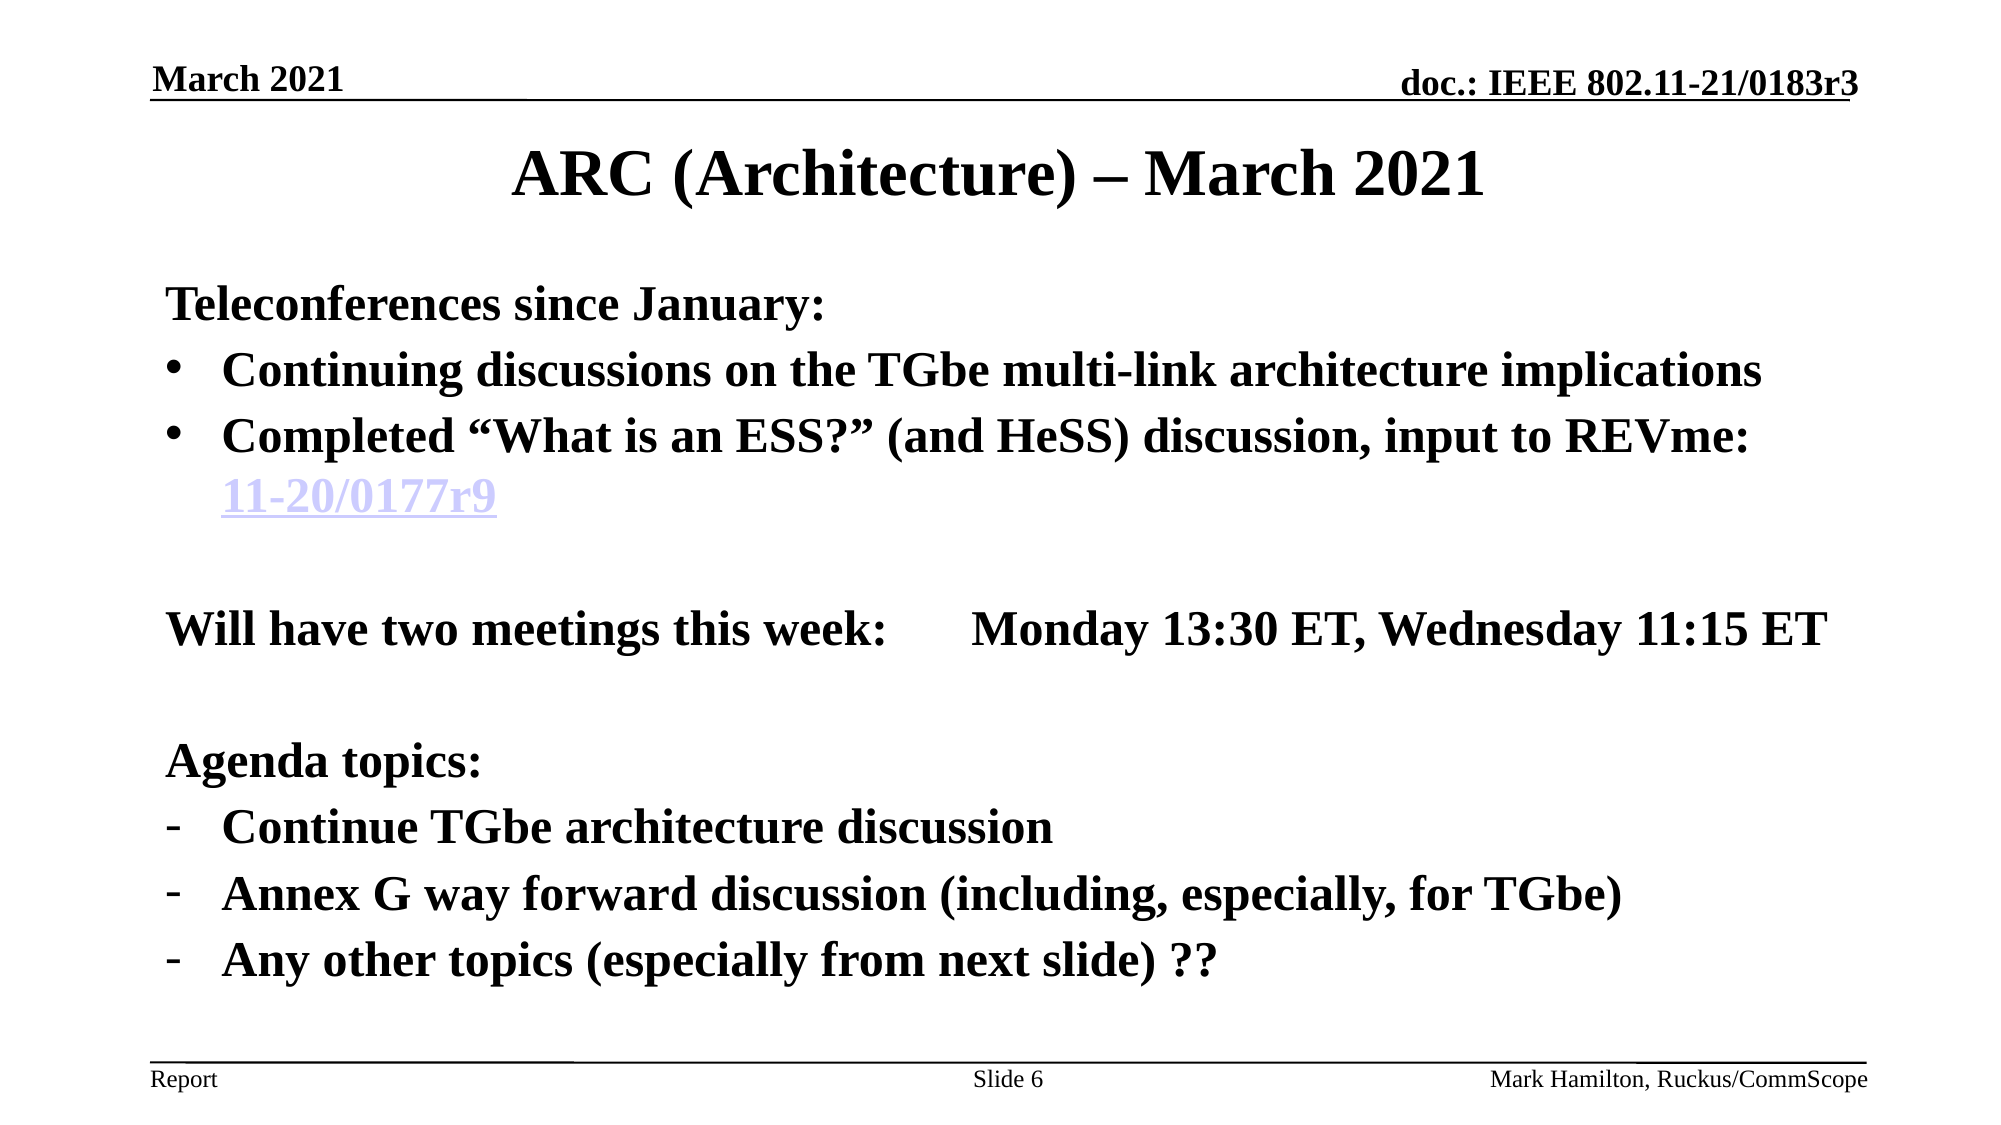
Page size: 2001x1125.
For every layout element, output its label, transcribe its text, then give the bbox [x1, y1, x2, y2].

title ARC (Architecture) – March 2021 [149, 112, 1850, 226]
slide_number Slide 6 [950, 1061, 1067, 1123]
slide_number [152, 54, 563, 100]
footer Mark Hamilton, Ruckus/CommScope [1171, 1061, 1869, 1093]
list Teleconferences since January: Continuing discussions on the TGbe multi-link architecture implications Completed “What is an ESS?” (and HeSS) discussion, input to REVme: 11-20/0177r9 Will have two meetings this week: Monday 13:30 ET, Wednesday 11:15 ET Agenda topics: Continue TGbe architecture discussion Annex G way forward discussion (including, especially, for TGbe) Any other topics (especially from next slide) ?? [149, 262, 1850, 1071]
